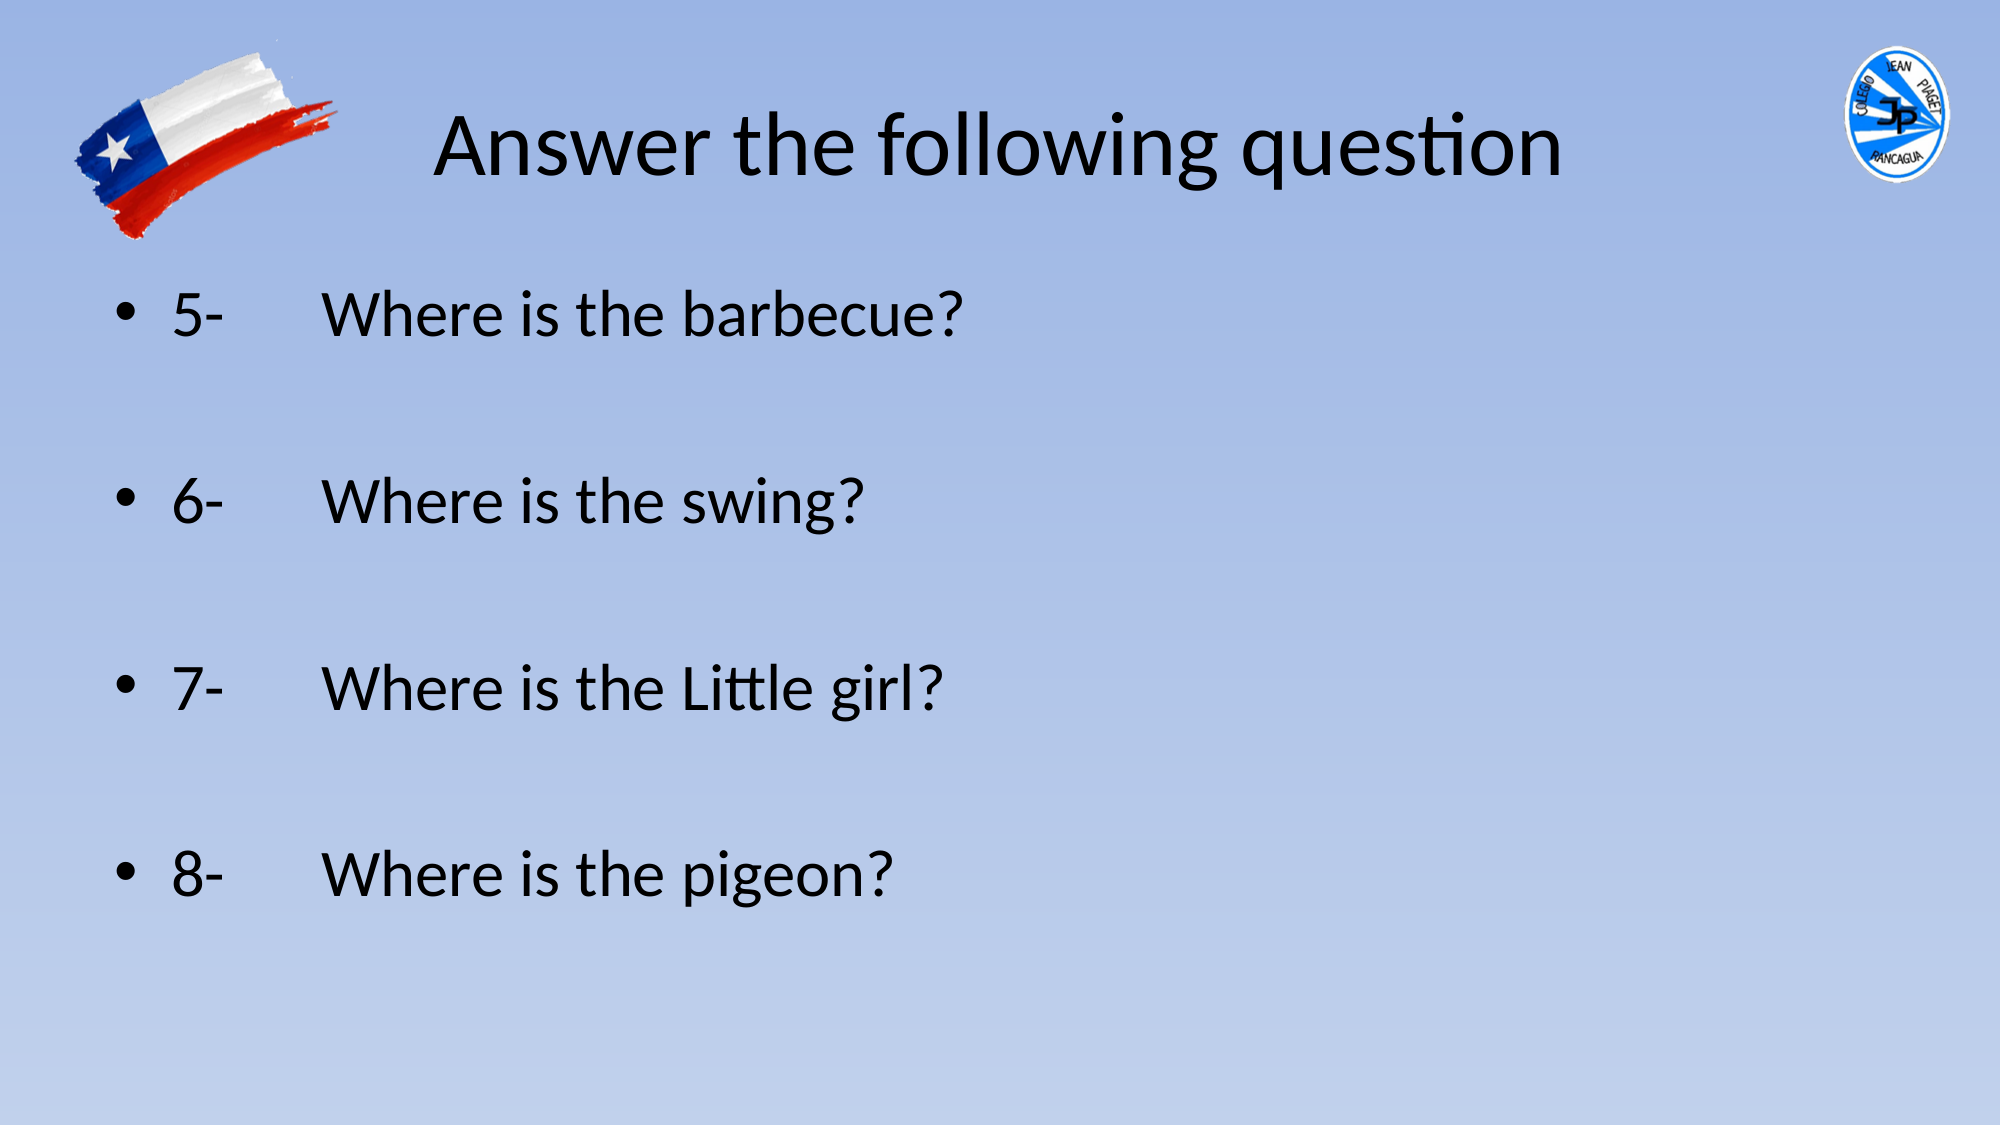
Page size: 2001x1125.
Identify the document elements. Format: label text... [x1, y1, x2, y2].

title Answer the following question [403, 45, 1900, 233]
picture [1818, 44, 1982, 186]
picture [0, 0, 399, 320]
list 5- Where is the barbecue? 6- Where is the swing? 7- Where is the Little girl? 8- Where is the pigeon? [99, 262, 1900, 1005]
